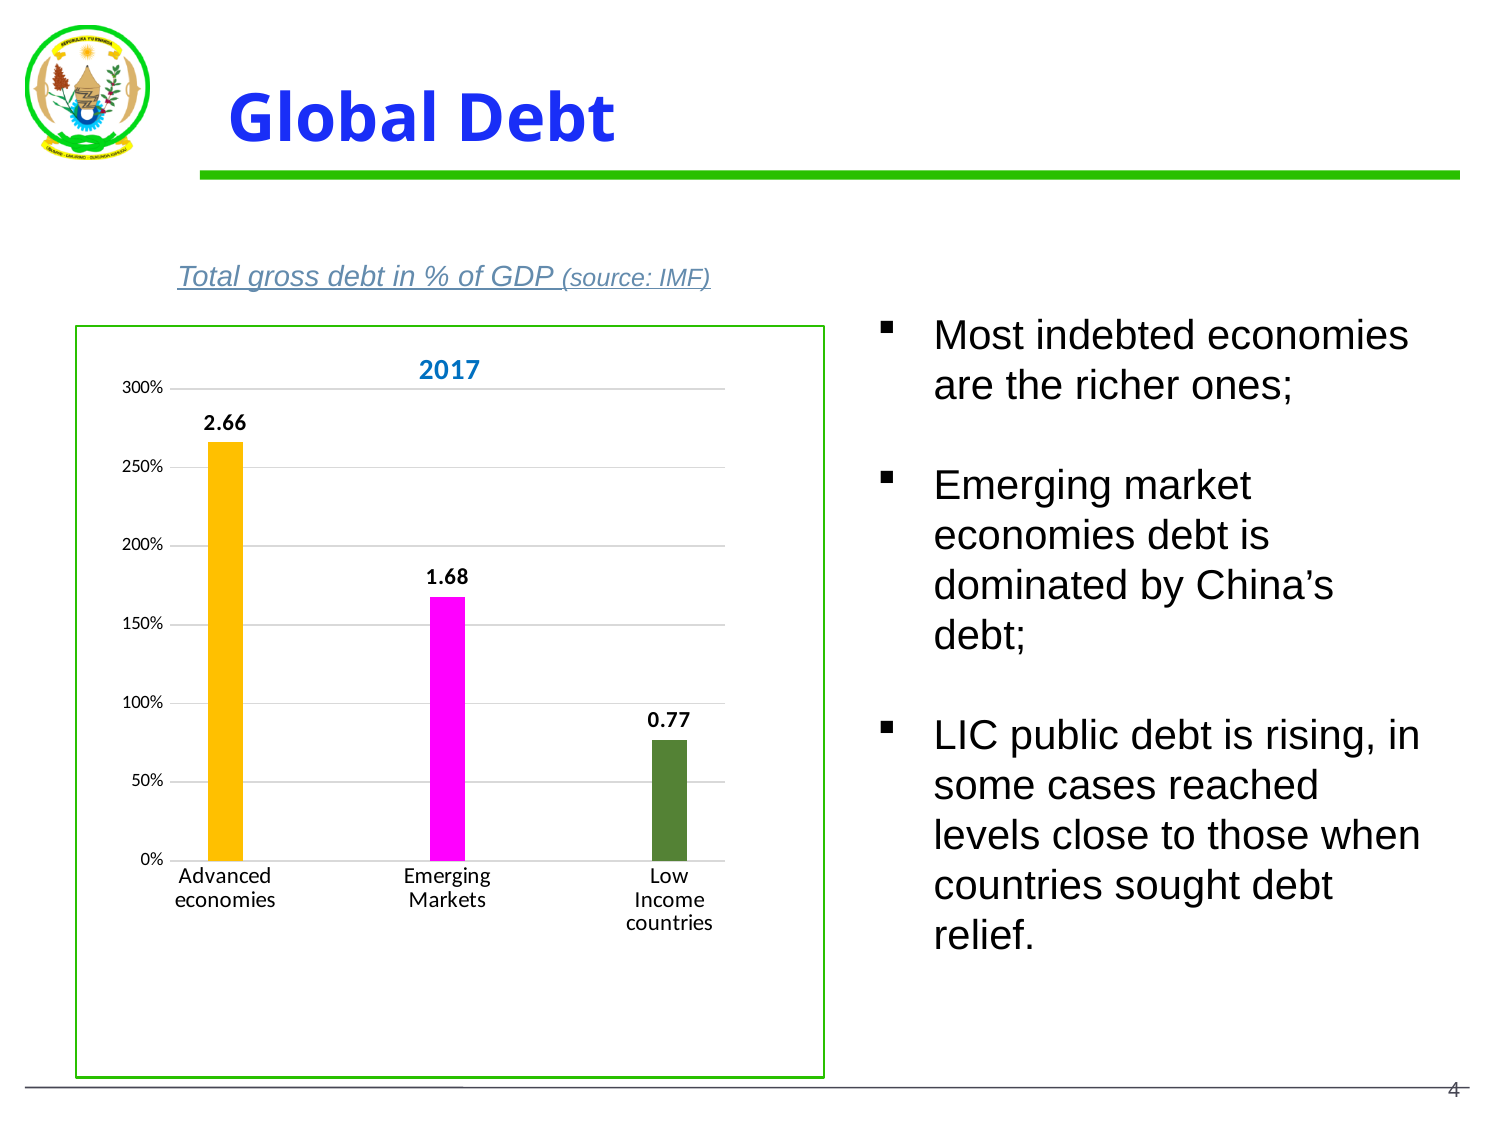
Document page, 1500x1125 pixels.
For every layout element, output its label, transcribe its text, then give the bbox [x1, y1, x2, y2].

title Global Debt [212, 24, 1475, 163]
picture [25, 25, 150, 160]
chart [74, 324, 826, 1079]
text_box Most indebted economies are the richer ones; Emerging market economies debt is dominated by China’s debt; LIC public debt is rising, in some cases reached levels close to those when countries sought debt relief. [862, 300, 1450, 966]
slide_number 3 [1149, 1052, 1475, 1113]
text_box Total gross debt in % of GDP (source: IMF) [162, 249, 788, 300]
